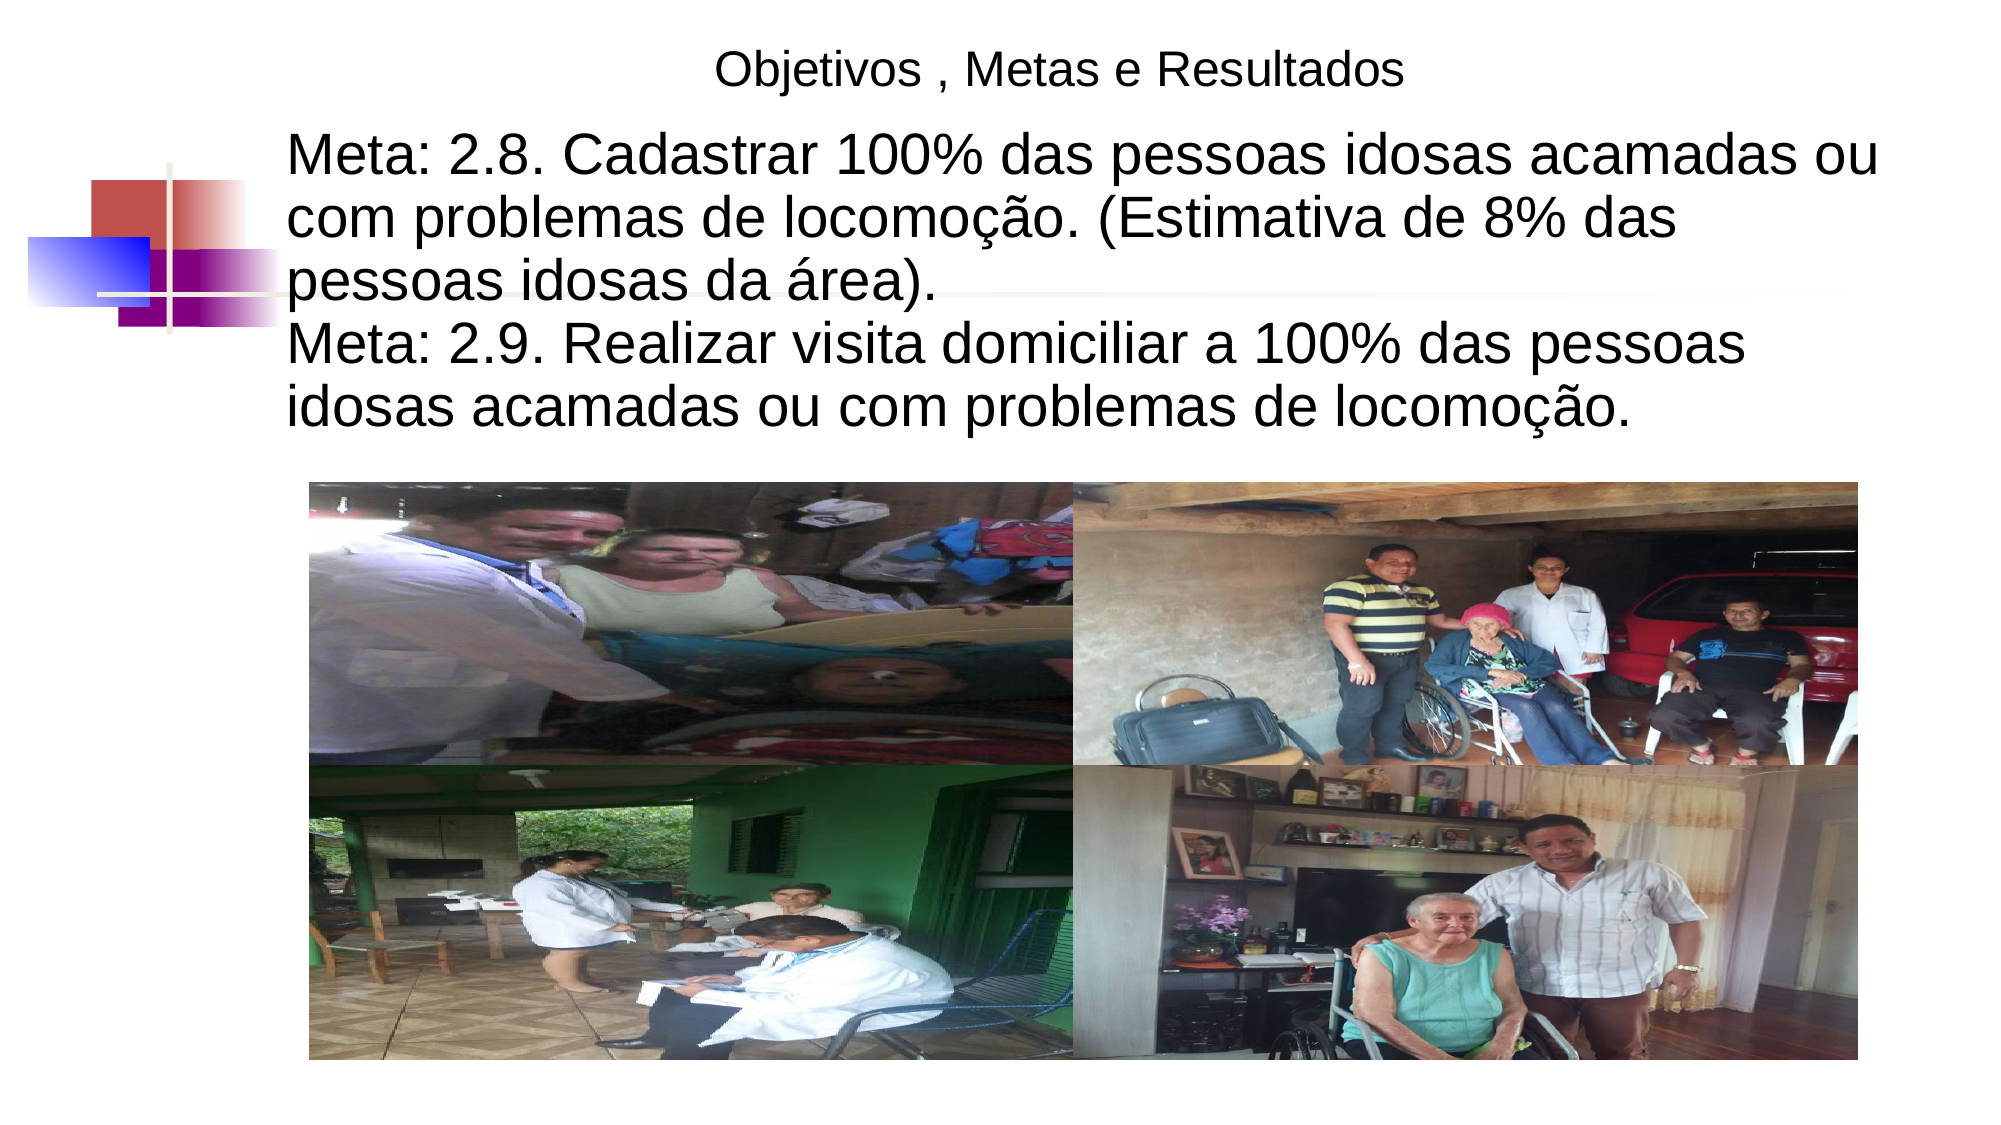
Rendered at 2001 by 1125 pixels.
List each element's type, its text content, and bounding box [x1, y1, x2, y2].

text_box Objetivos , Metas e Resultados [355, 28, 1752, 104]
picture [309, 482, 1859, 1060]
title Meta: 2.8. Cadastrar 100% das pessoas idosas acamadas ou com problemas de locomoção. (Estimativa de 8% das pessoas idosas da área). Meta: 2.9. Realizar visita domiciliar a 100% das pessoas idosas acamadas ou com problemas de locomoção. [286, 218, 1887, 307]
